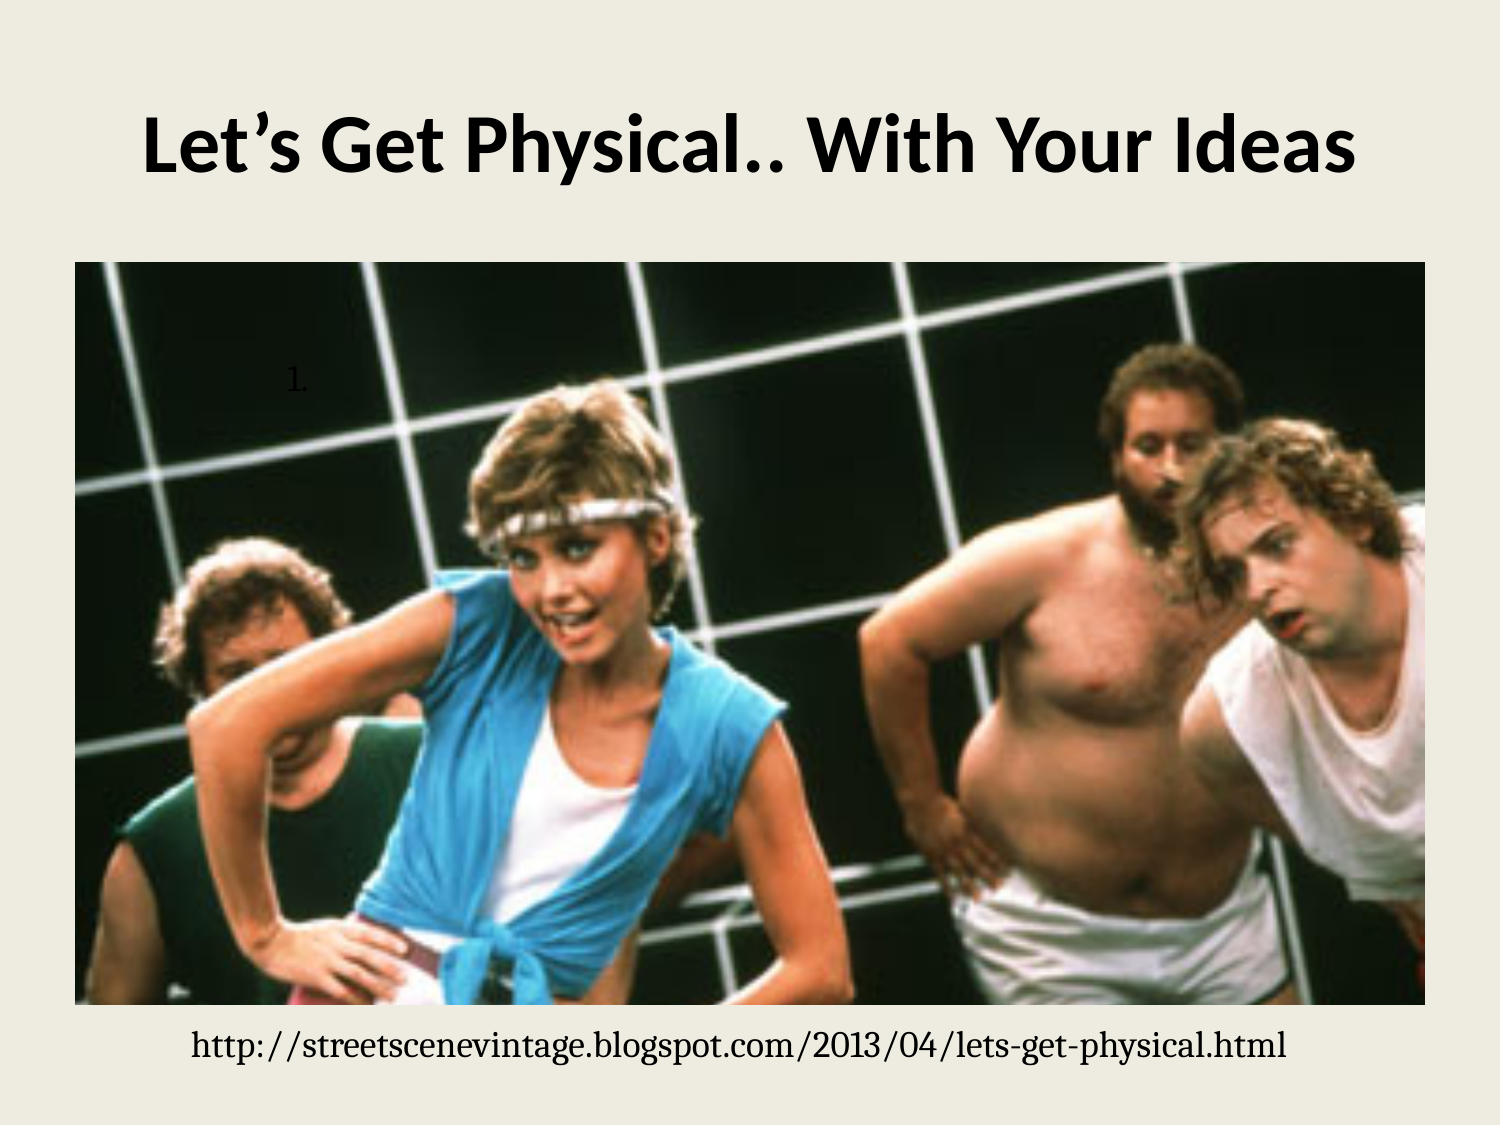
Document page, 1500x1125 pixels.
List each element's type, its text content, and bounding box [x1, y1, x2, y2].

text_box http://streetscenevintage.blogspot.com/2013/04/lets-get-physical.html [176, 1014, 1304, 1073]
title Let’s Get Physical.. With Your Ideas [75, 45, 1425, 233]
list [74, 262, 1426, 1006]
